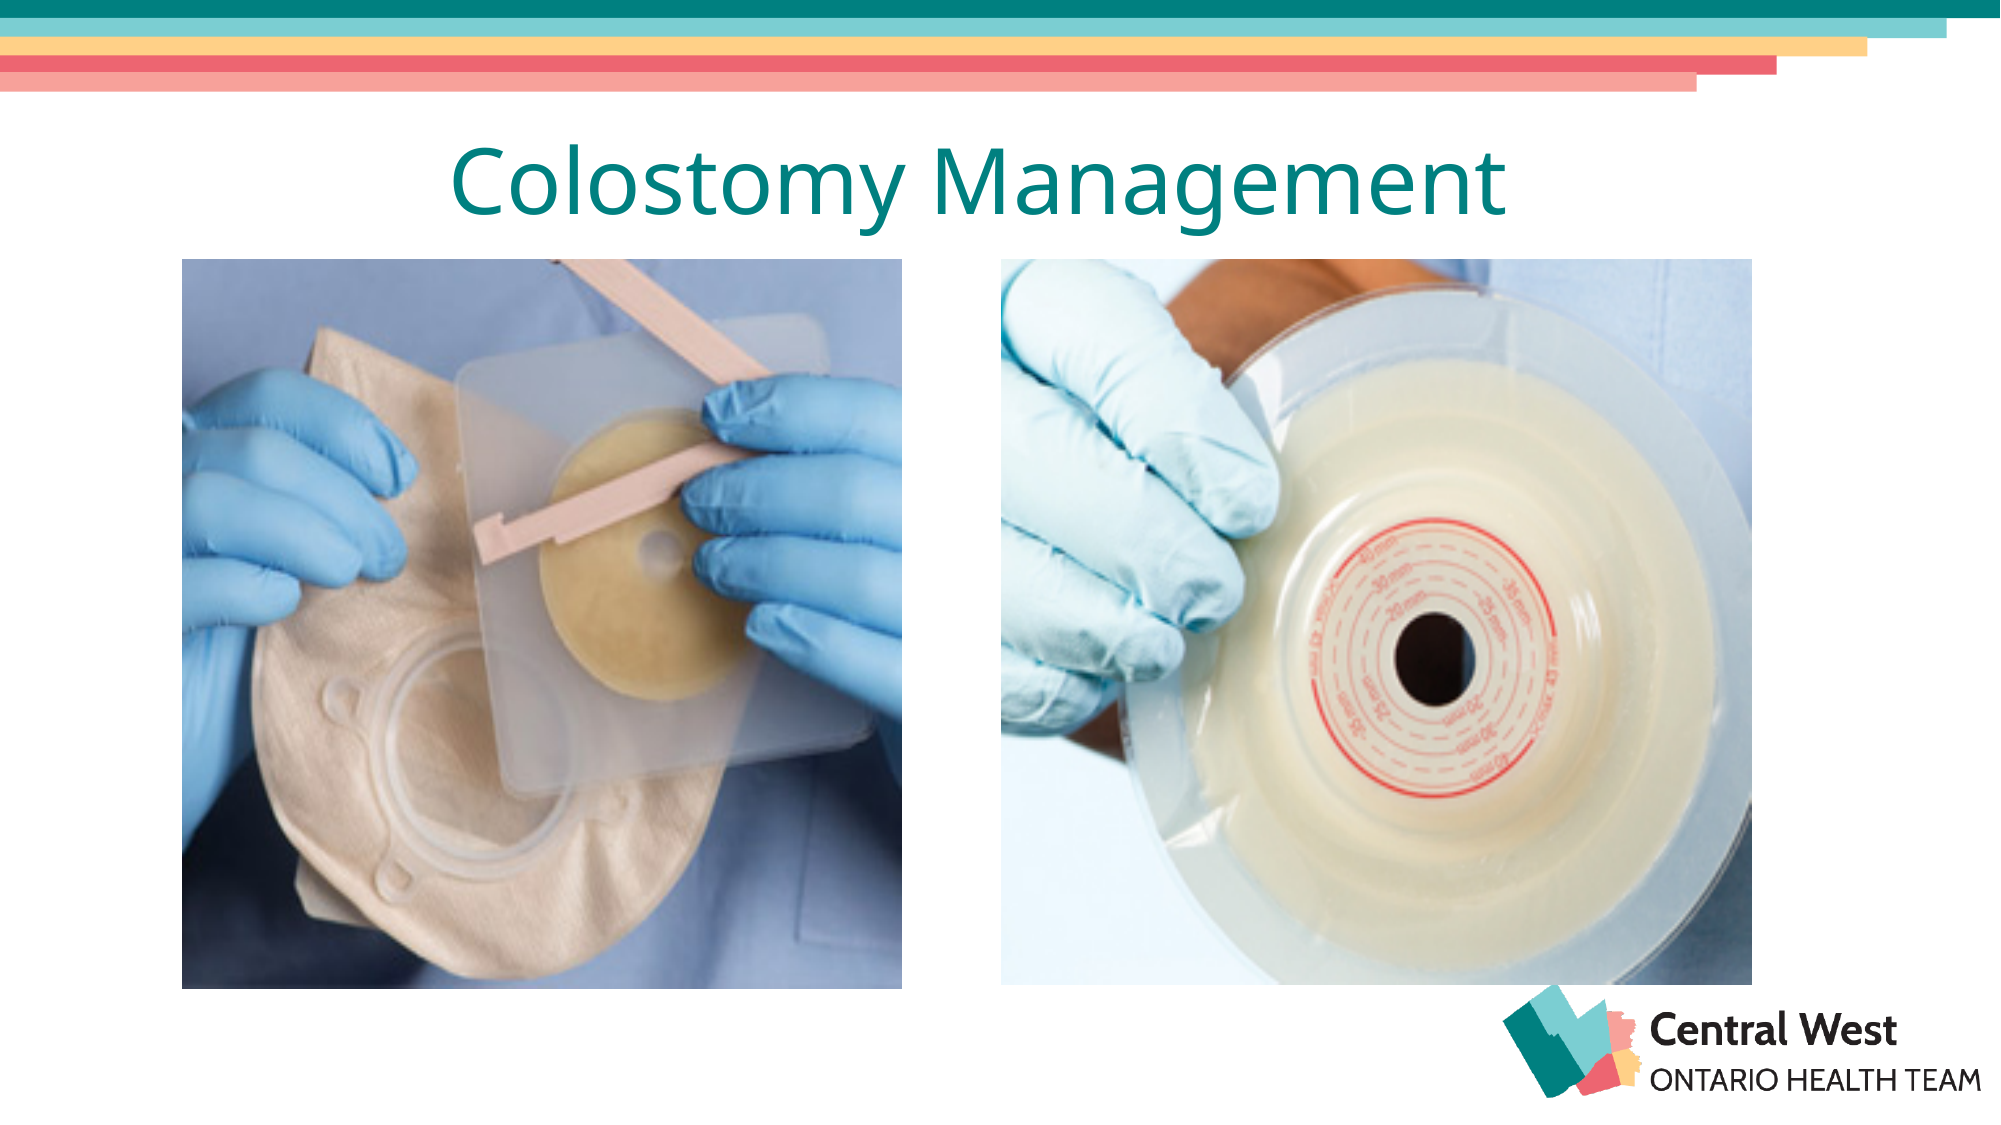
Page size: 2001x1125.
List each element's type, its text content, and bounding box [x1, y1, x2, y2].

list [182, 259, 902, 989]
title Colostomy Management [116, 128, 1842, 260]
picture [1001, 259, 1982, 1098]
